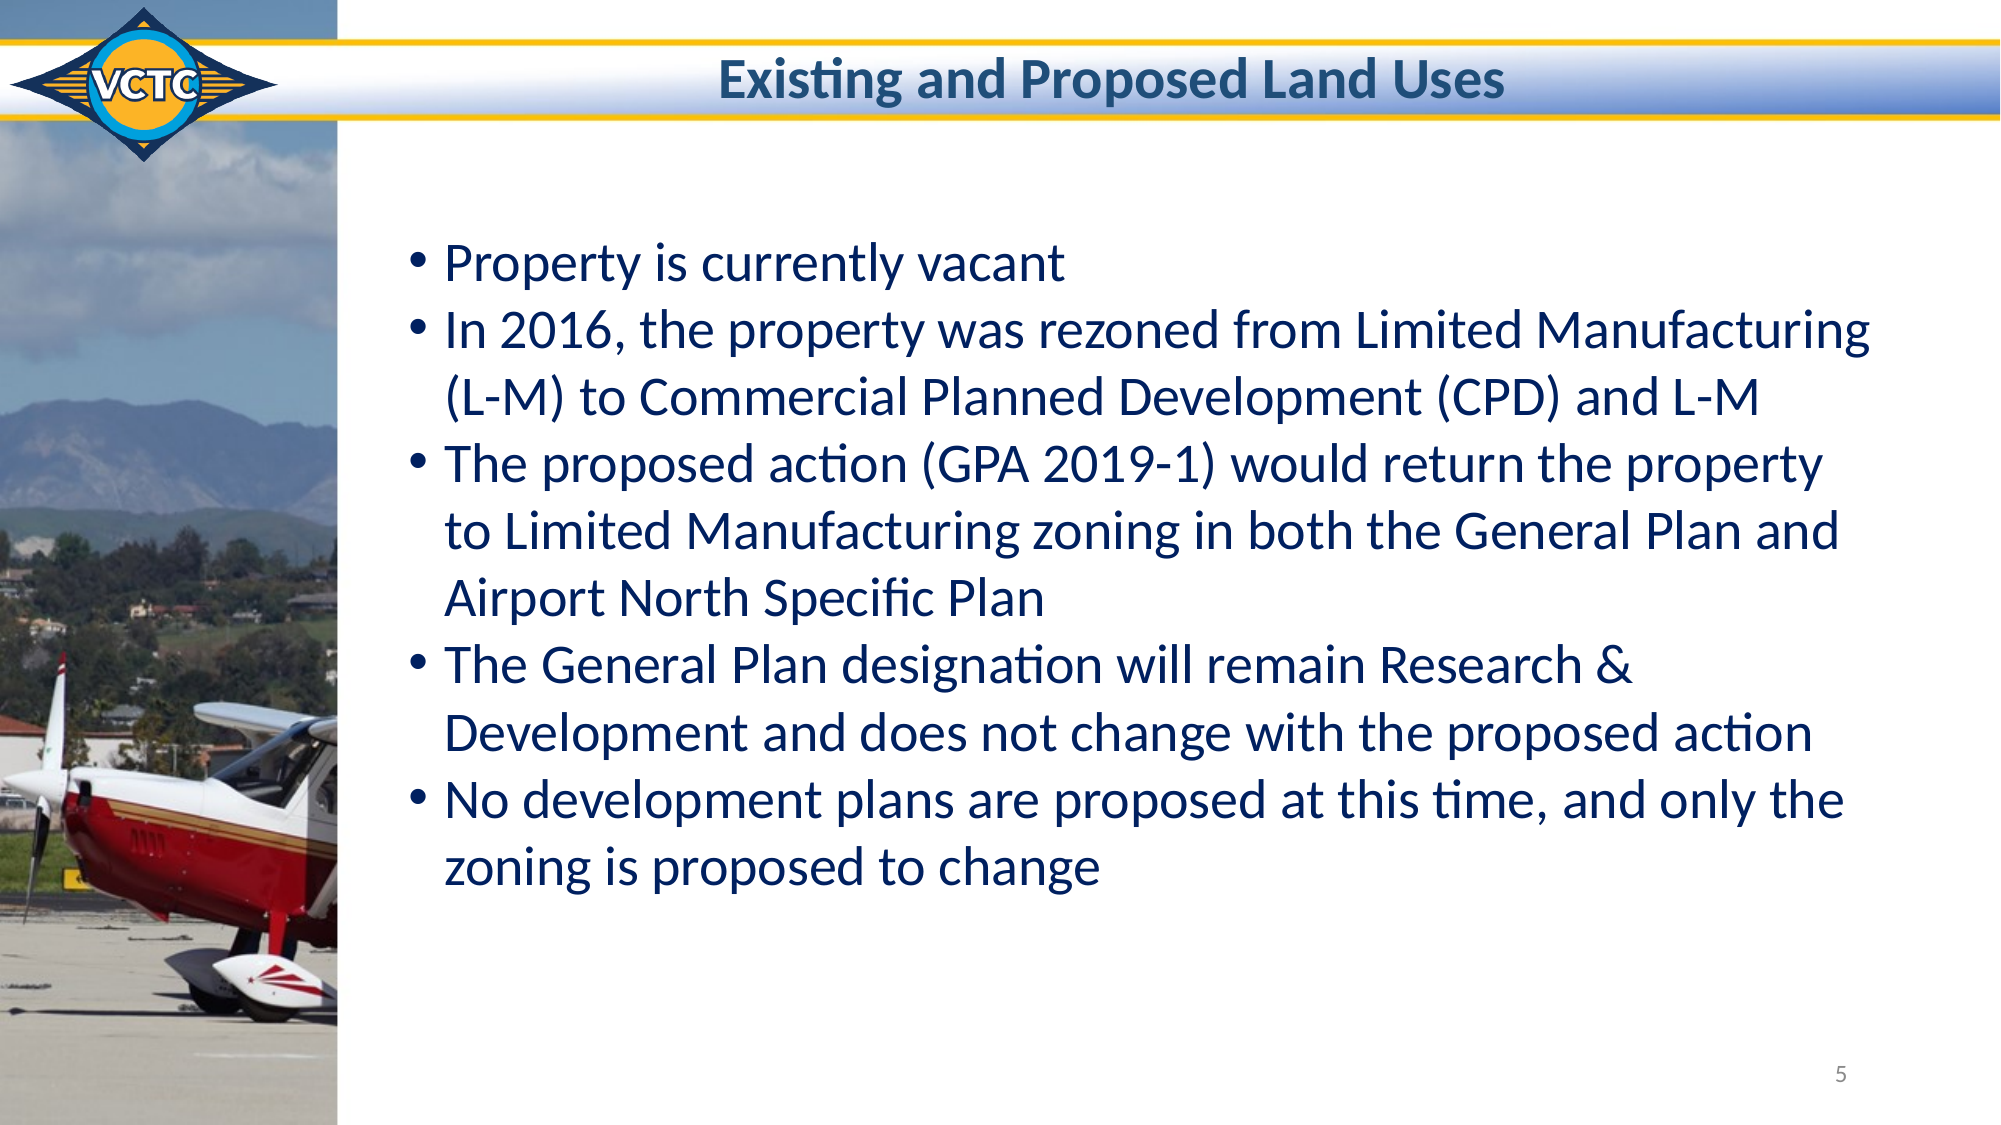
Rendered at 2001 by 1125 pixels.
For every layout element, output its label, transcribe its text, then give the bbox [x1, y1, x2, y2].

text_box Existing and Proposed Land Uses [420, 33, 1804, 118]
list Property is currently vacant In 2016, the property was rezoned from Limited Manufacturing (L-M) to Commercial Planned Development (CPD) and L-M The proposed action (GPA 2019-1) would return the property to Limited Manufacturing zoning in both the General Plan and Airport North Specific Plan The General Plan designation will remain Research & Development and does not change with the proposed action No development plans are proposed at this time, and only the zoning is proposed to change [393, 151, 1891, 1011]
slide_number 5 [1412, 1042, 1863, 1103]
picture [0, 0, 2001, 1125]
